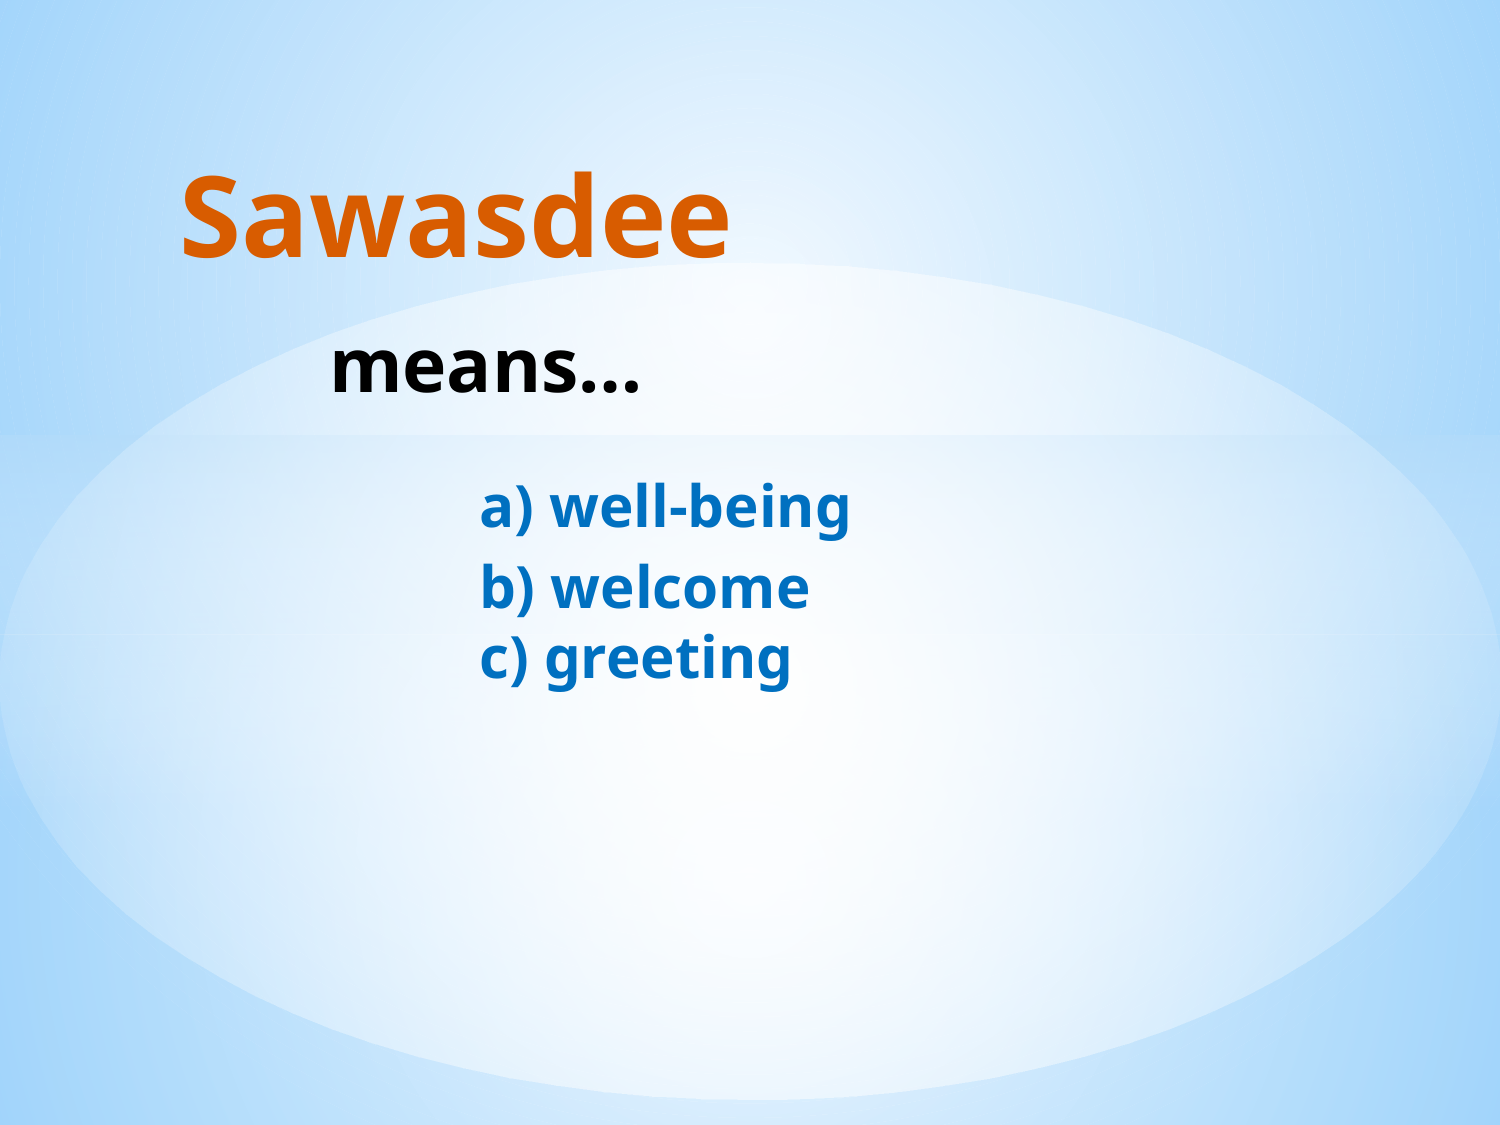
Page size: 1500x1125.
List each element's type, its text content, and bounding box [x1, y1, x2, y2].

title Sawasdee means… a) well-being b) welcome c) greeting [134, 137, 1312, 808]
